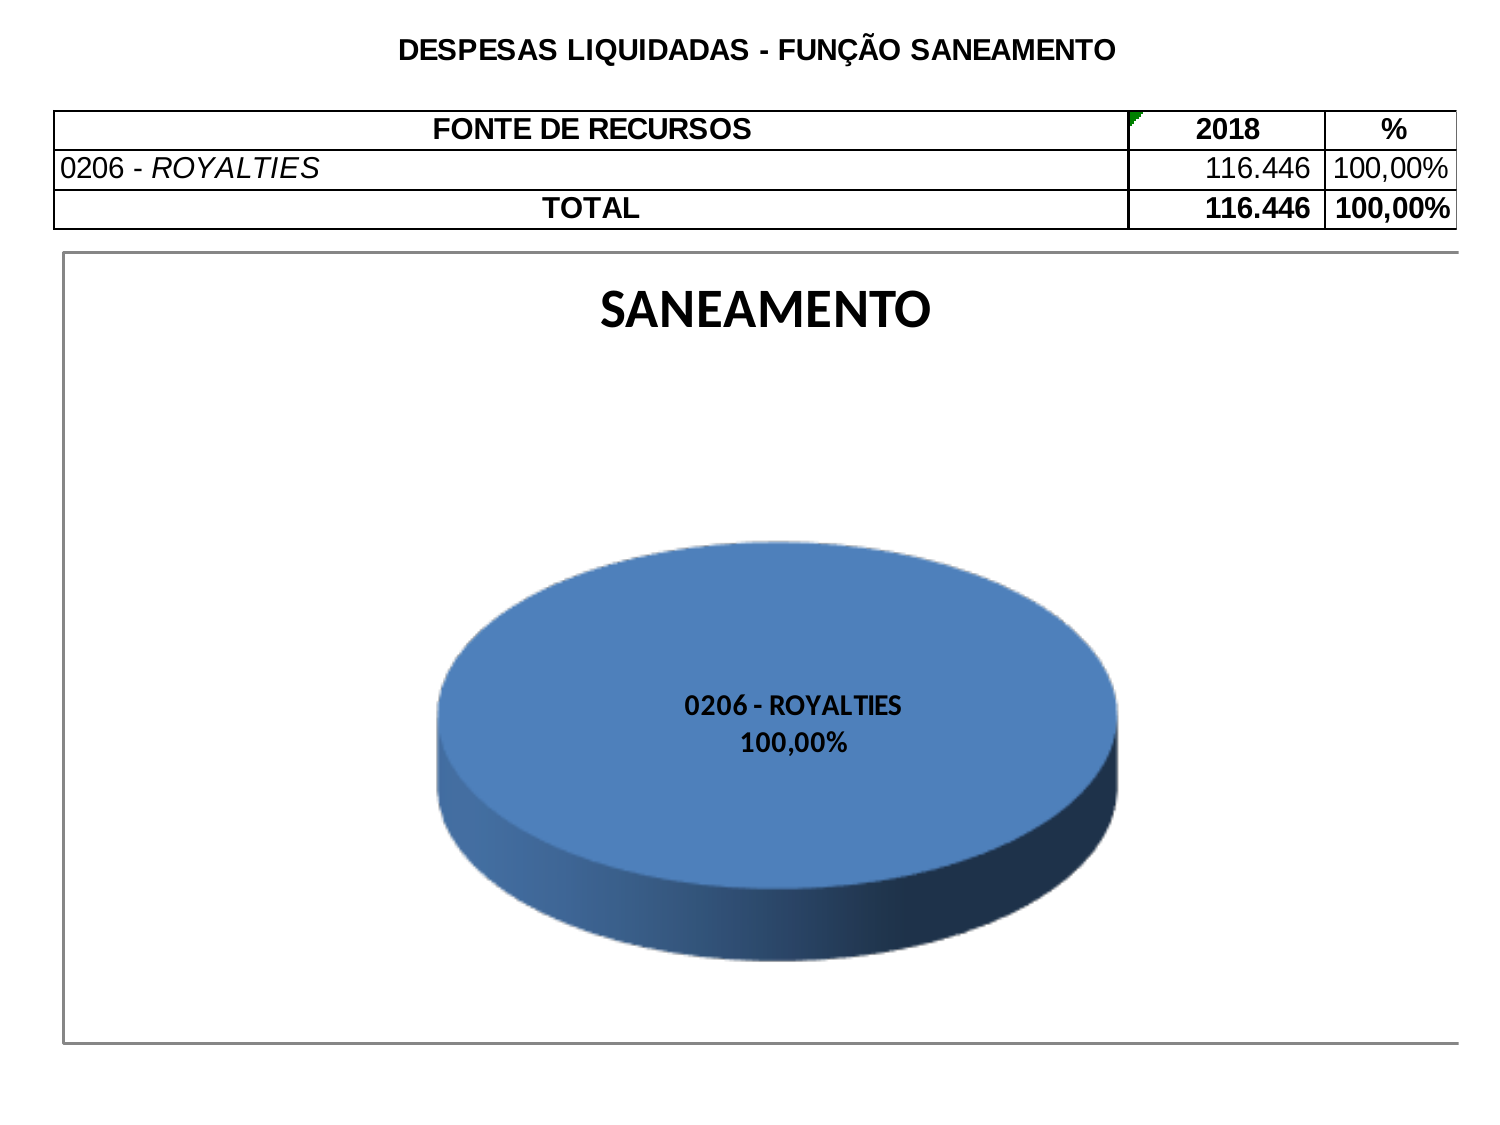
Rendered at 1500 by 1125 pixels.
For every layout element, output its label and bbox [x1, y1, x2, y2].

picture [52, 30, 1459, 1059]
